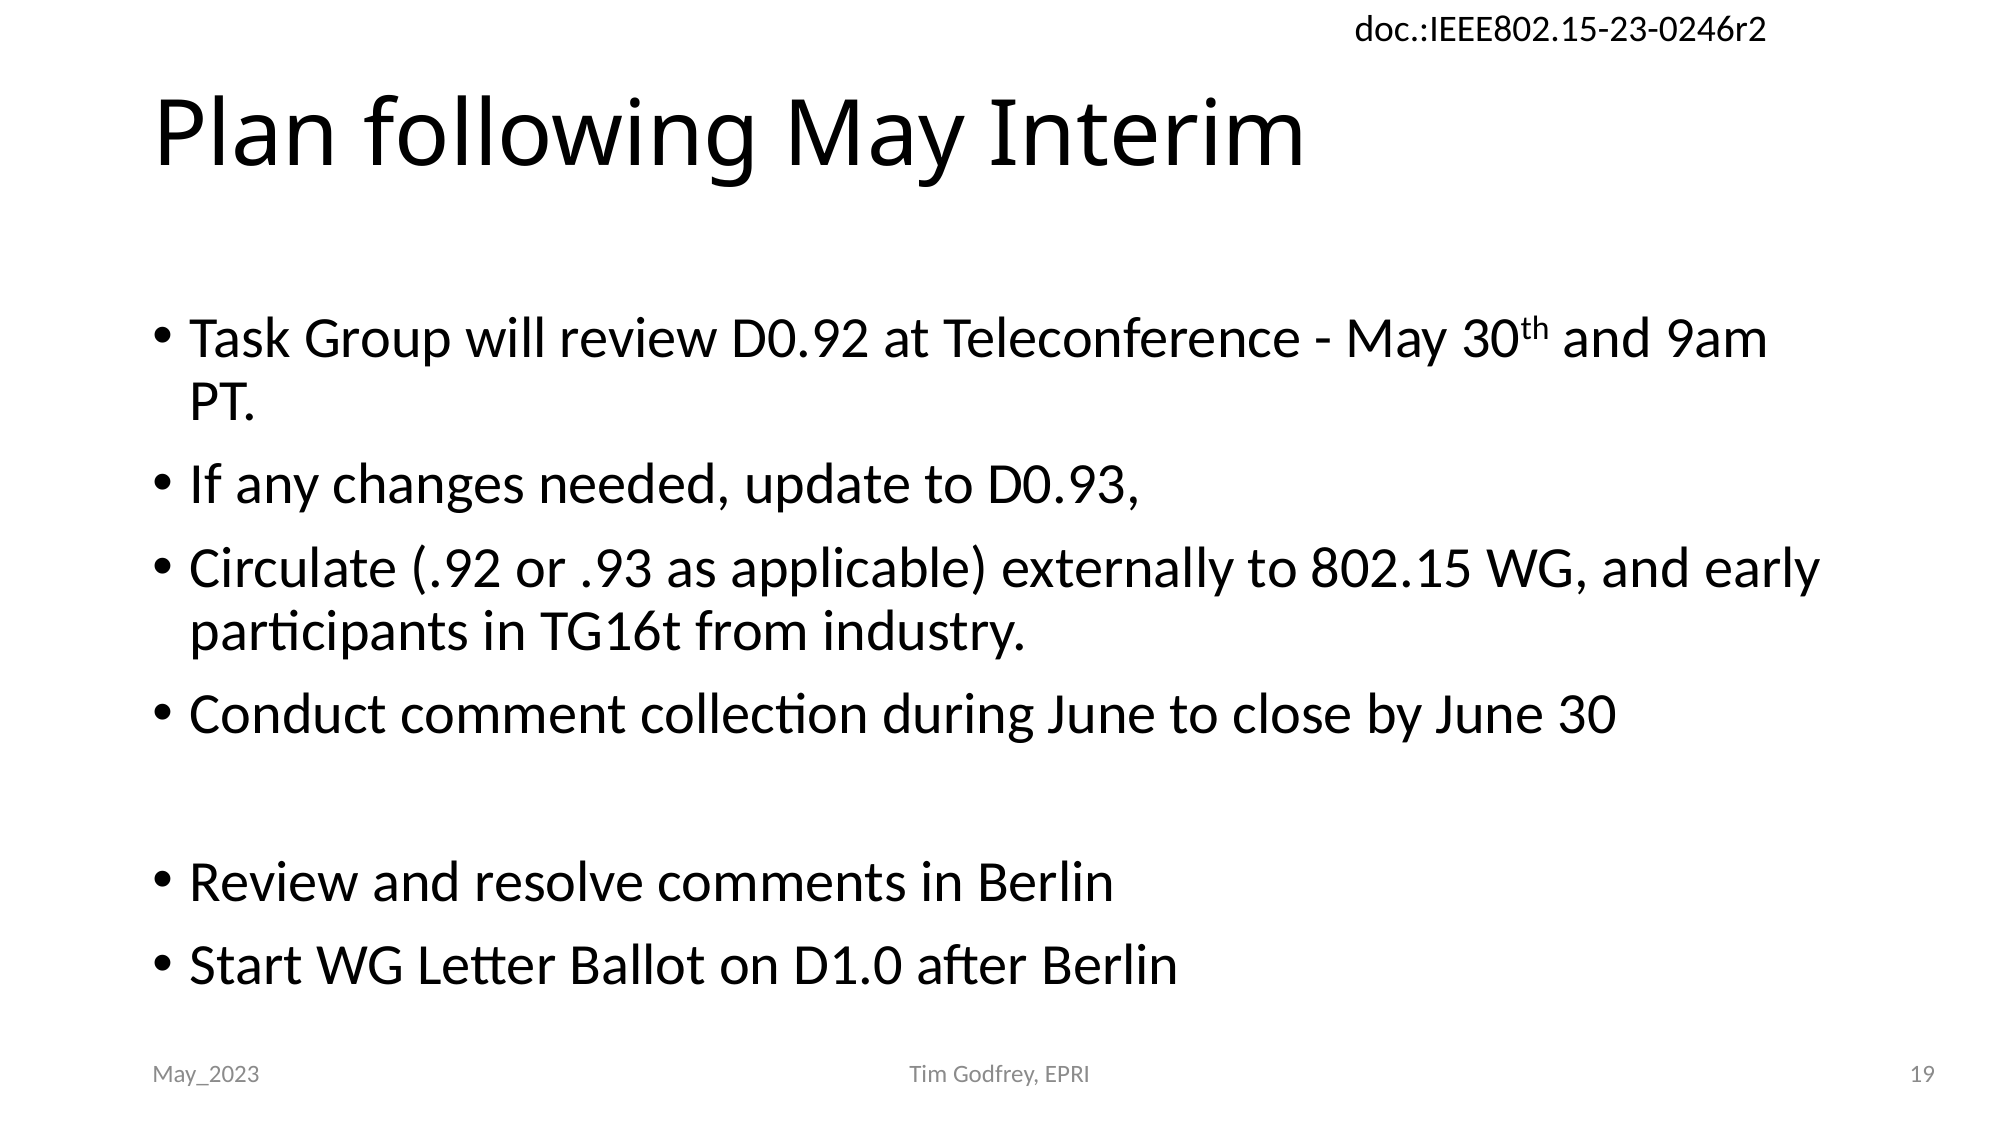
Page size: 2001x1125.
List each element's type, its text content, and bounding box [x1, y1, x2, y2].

slide_number May_2023 [137, 1042, 588, 1103]
list Task Group will review D0.92 at Teleconference - May 30th and 9am PT. If any changes needed, update to D0.93, Circulate (.92 or .93 as applicable) externally to 802.15 WG, and early participants in TG16t from industry. Conduct comment collection during June to close by June 30 Review and resolve comments in Berlin Start WG Letter Ballot on D1.0 after Berlin [137, 299, 1863, 1014]
slide_number 19 [1462, 1042, 1950, 1103]
title Plan following May Interim [137, 59, 1863, 213]
footer Tim Godfrey, EPRI [662, 1042, 1338, 1103]
